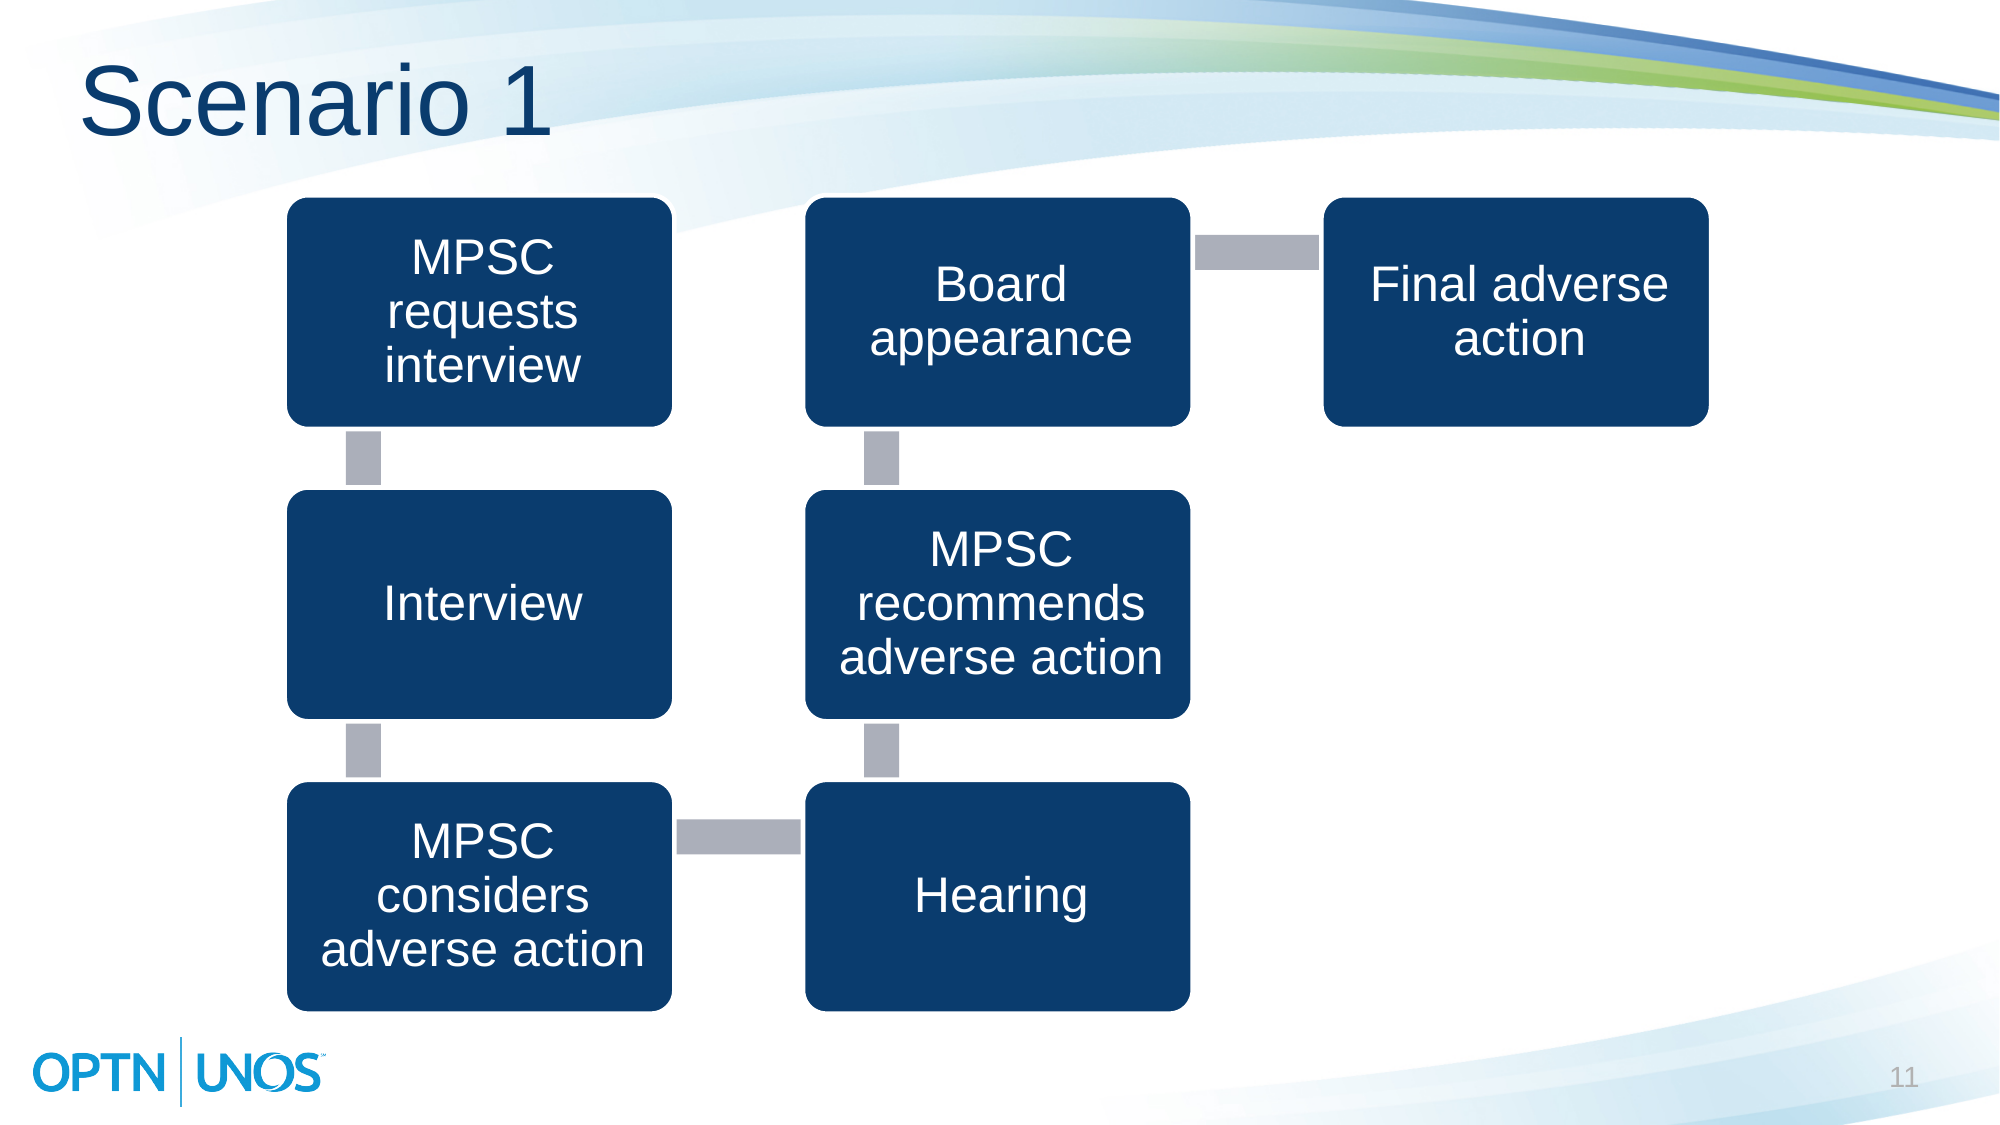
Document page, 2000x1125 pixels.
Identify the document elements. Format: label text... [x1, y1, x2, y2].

title Scenario 1 [63, 25, 1975, 166]
picture [0, 0, 2000, 1125]
slide_number 11 [1595, 1071, 1935, 1106]
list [62, 194, 1934, 1015]
